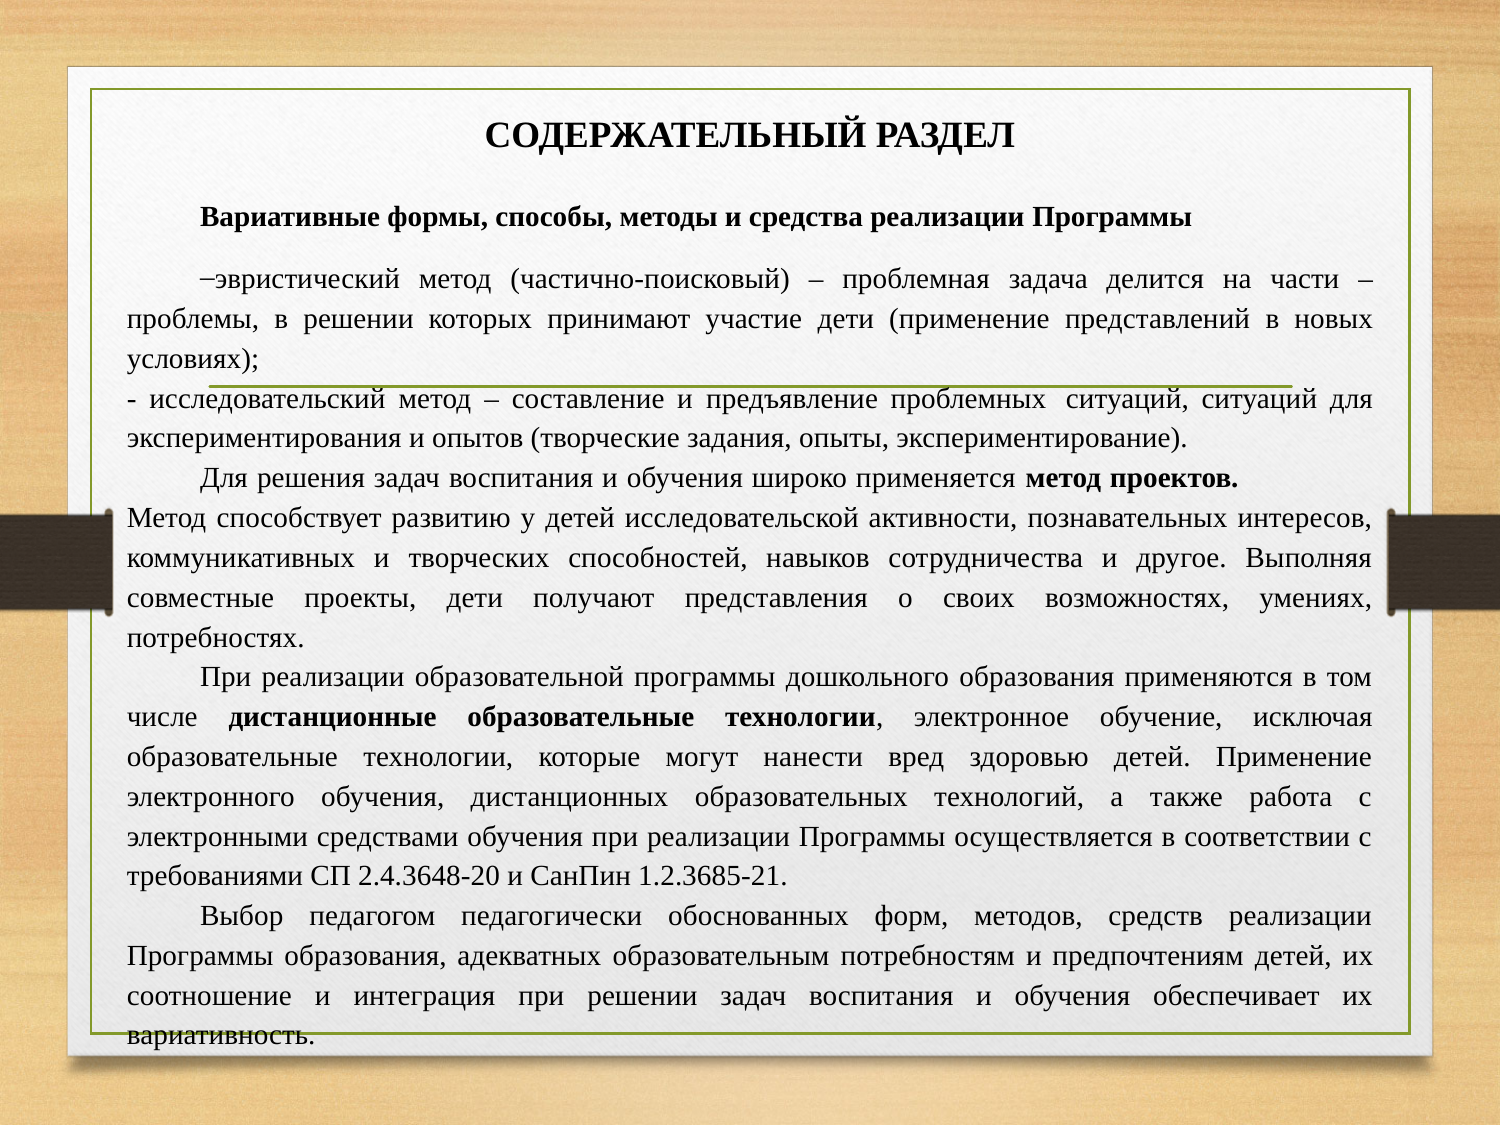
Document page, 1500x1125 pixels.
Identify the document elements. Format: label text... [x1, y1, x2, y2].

picture [0, 0, 1500, 1125]
text_box Вариативные формы, способы, методы и средства реализации Программы эвристический метод (частично-поисковый) – проблемная задача делится на части – проблемы, в решении которых принимают участие дети (применение представлений в новых условиях); - исследовательский метод – составление и предъявление проблемных ситуаций, ситуаций для экспериментирования и опытов (творческие задания, опыты, экспериментирование). Для решения задач воспитания и обучения широко применяется метод проектов. Метод способствует развитию у детей исследовательской активности, познавательных интересов, коммуникативных и творческих способностей, навыков сотрудничества и другое. Выполняя совместные проекты, дети получают представления о своих возможностях, умениях, потребностях. При реализации образовательной программы дошкольного образования применяются в том числе дистанционные образовательные технологии, электронное обучение, исключая образовательные технологии, которые могут нанести вред здоровью детей. Применение электронного обучения, дистанционных образовательных технологий, а также работа с электронными средствами обучения при реализации Программы осуществляется в соответствии с требованиями СП 2.4.3648-20 и СанПин 1.2.3685-21. Выбор педагогом педагогически обоснованных форм, методов, средств реализации Программы образования, адекватных образовательным потребностям и предпочтениям детей, их соотношение и интеграция при решении задач воспитания и обучения обеспечивает их вариативность. [112, 184, 1388, 1059]
title СОДЕРЖАТЕЛЬНЫЙ РАЗДЕЛ [173, 101, 1327, 184]
